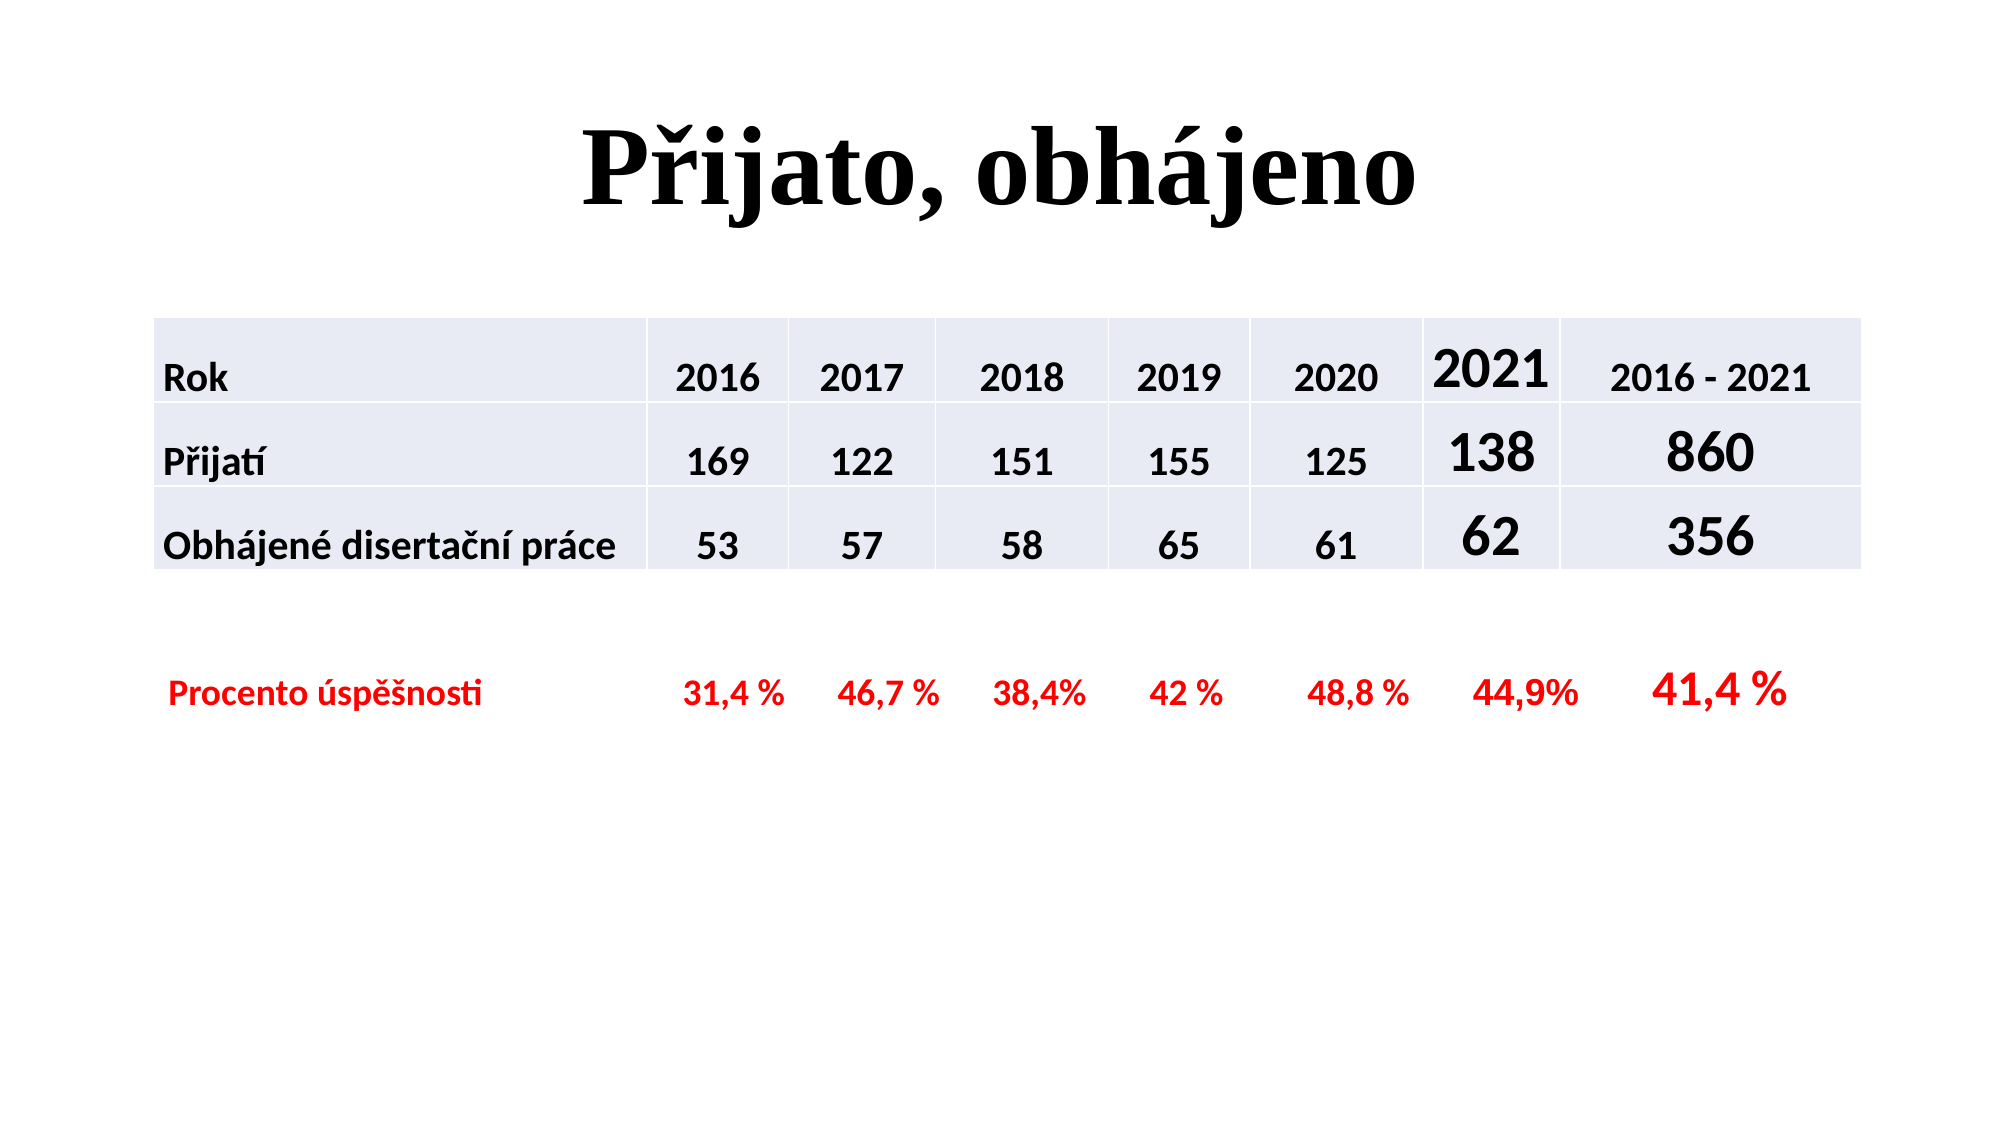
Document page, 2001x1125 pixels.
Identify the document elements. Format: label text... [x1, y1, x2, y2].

text_box Procento úspěšnosti 31,4 % 46,7 % 38,4% 42 % 48,8 % 44,9% 41,4 % [153, 643, 1863, 723]
table_cell 169 [648, 403, 788, 485]
table_header 2021 [1424, 318, 1559, 401]
table_cell 62 [1424, 487, 1559, 569]
table_cell 151 [936, 403, 1108, 485]
table_cell 57 [789, 487, 935, 569]
table_header 2020 [1251, 318, 1422, 401]
table_cell 356 [1561, 487, 1861, 569]
table_cell Obhájené disertační práce [154, 487, 646, 569]
table_header Rok [154, 318, 646, 401]
table_cell 860 [1561, 403, 1861, 485]
table_cell 125 [1251, 403, 1422, 485]
table_cell 65 [1109, 487, 1249, 569]
table_header 2019 [1109, 318, 1249, 401]
table_cell 61 [1251, 487, 1422, 569]
table_cell 58 [936, 487, 1108, 569]
table_header 2017 [789, 318, 935, 401]
title Přijato, obhájeno [137, 59, 1863, 278]
table_cell 122 [789, 403, 935, 485]
table_cell 155 [1109, 403, 1249, 485]
table_header 2018 [936, 318, 1108, 401]
table_cell 53 [648, 487, 788, 569]
table_header 2016 - 2021 [1561, 318, 1861, 401]
table_header 2016 [648, 318, 788, 401]
table_cell Přijatí [154, 403, 646, 485]
table_cell 138 [1424, 403, 1559, 485]
